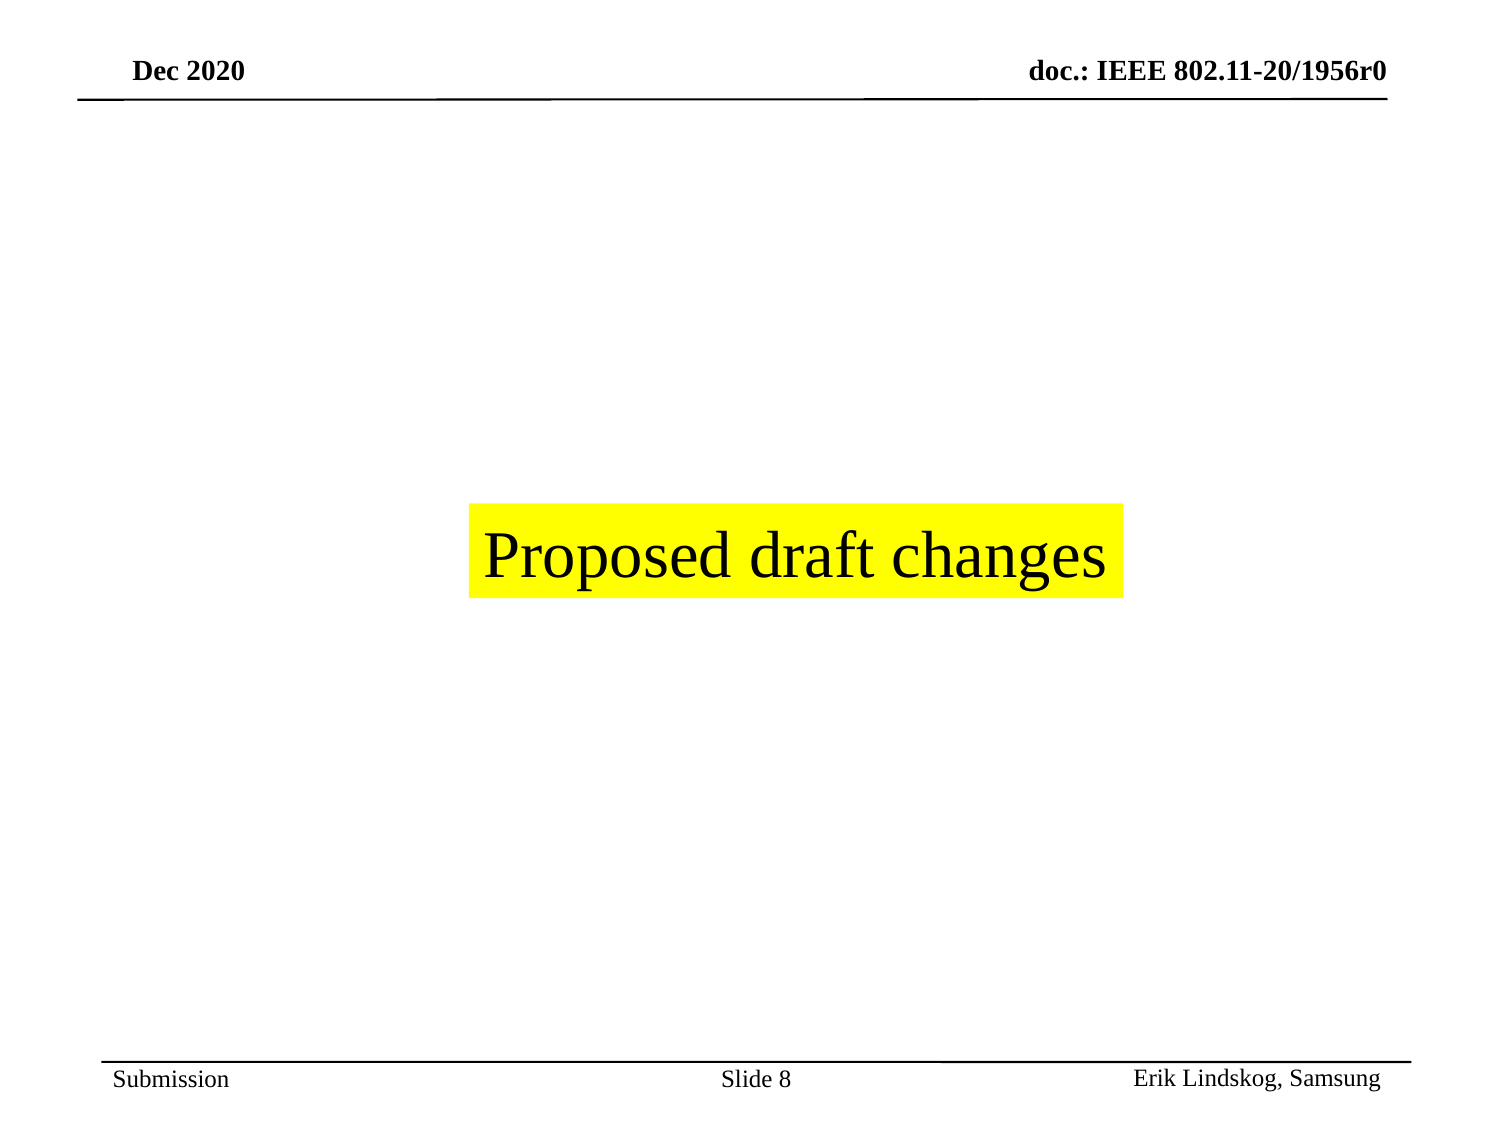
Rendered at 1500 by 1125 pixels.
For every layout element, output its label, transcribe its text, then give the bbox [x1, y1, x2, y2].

text_box Proposed draft changes [468, 503, 1124, 599]
footer Erik Lindskog, Samsung [927, 1061, 1388, 1093]
slide_number Slide 8 [712, 1062, 800, 1093]
